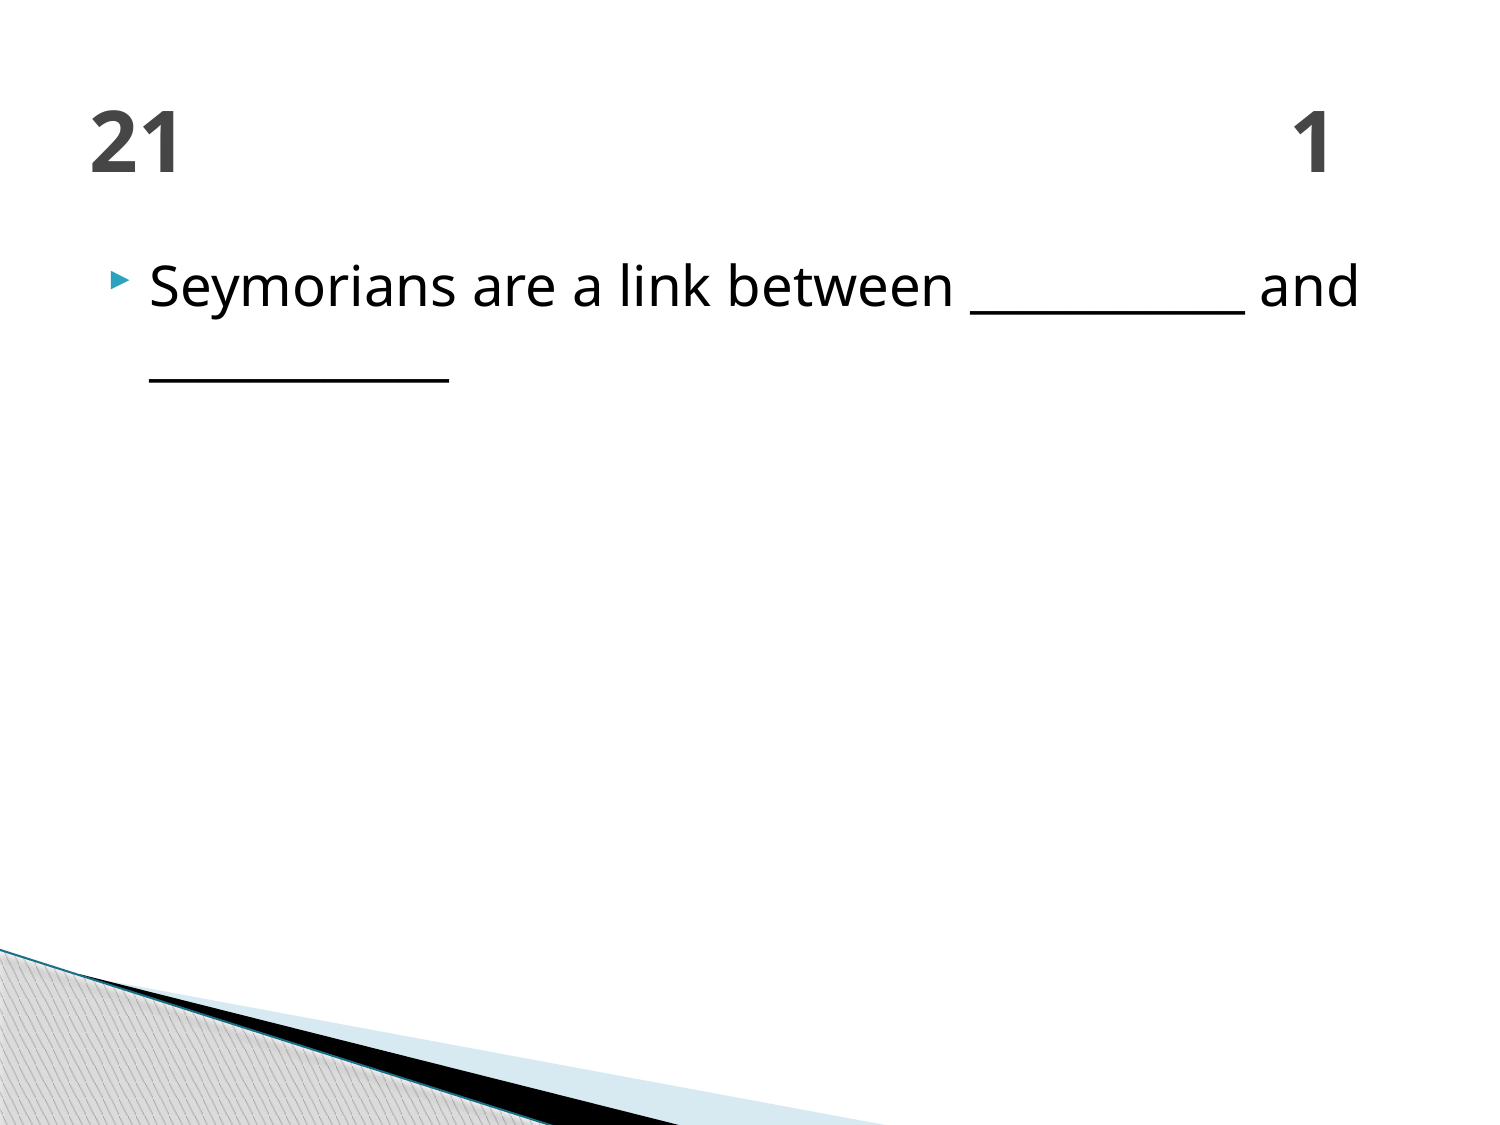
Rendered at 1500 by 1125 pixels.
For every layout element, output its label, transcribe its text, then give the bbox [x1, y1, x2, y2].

title 21 1 [75, 45, 1425, 233]
list Seymorians are a link between ___________ and ____________ [75, 243, 1425, 986]
